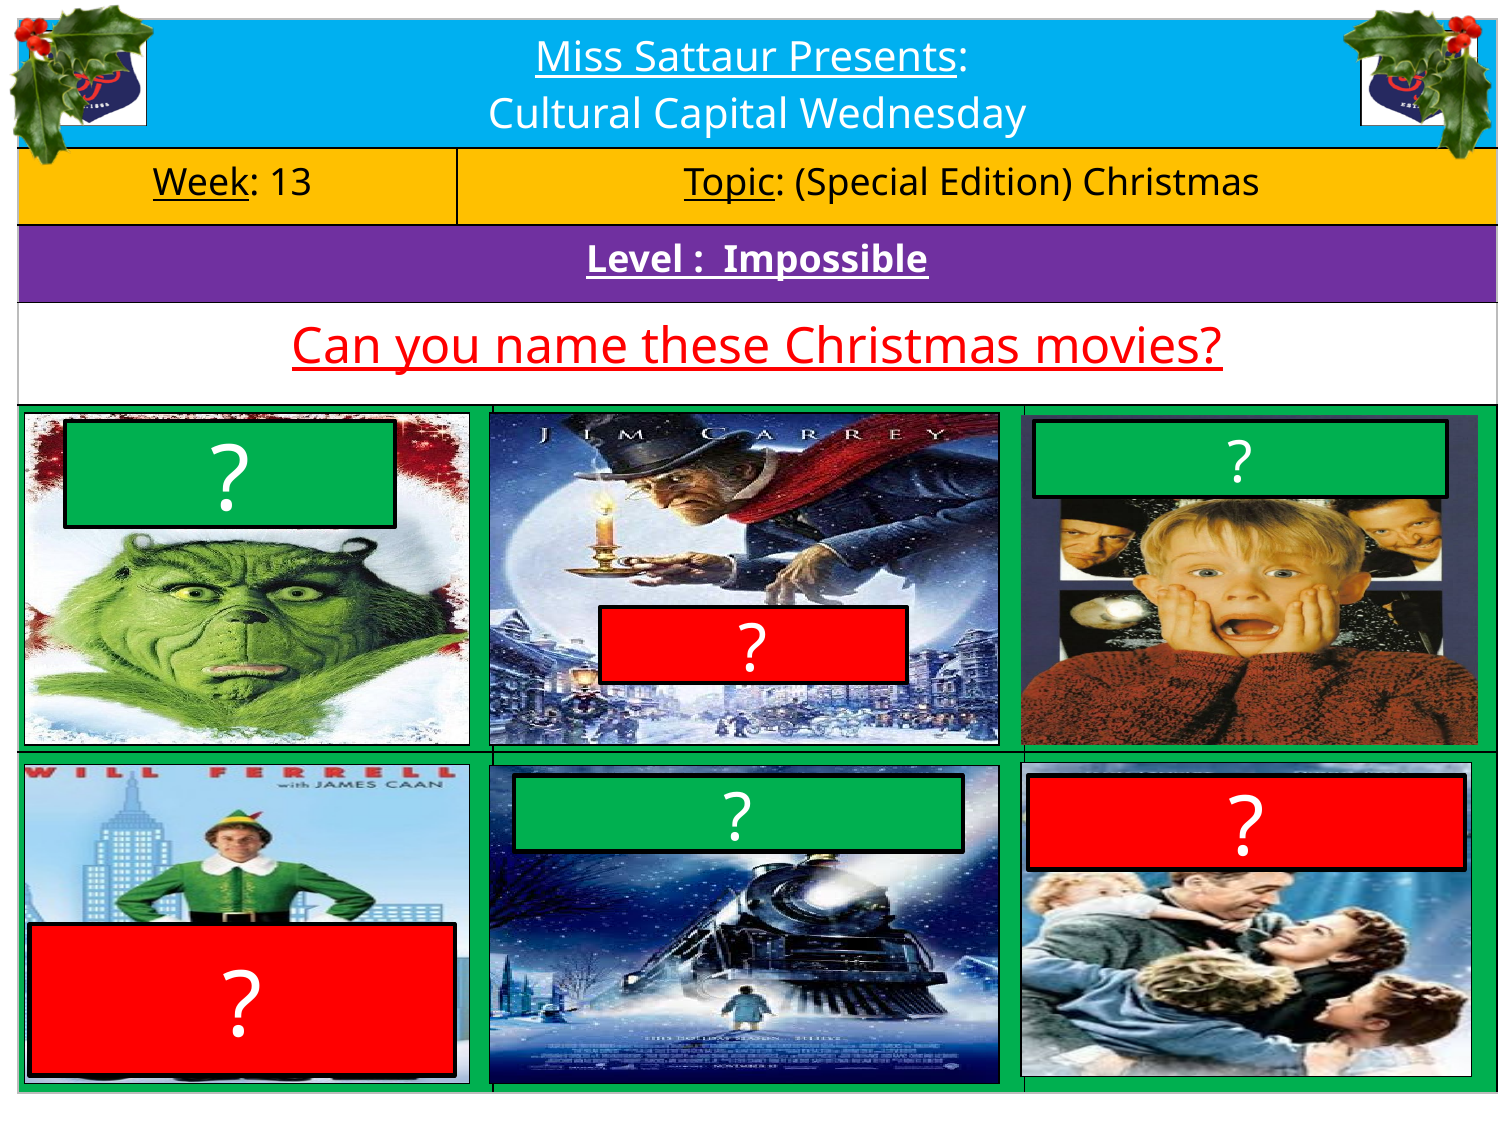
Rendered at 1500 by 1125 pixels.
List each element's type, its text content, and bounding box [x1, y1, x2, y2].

table_cell [494, 406, 1024, 751]
table_cell [1025, 406, 1496, 751]
table_cell [494, 753, 1024, 1092]
table_cell Topic: (Special Edition) Christmas [458, 149, 1496, 224]
table_cell [1025, 753, 1496, 1092]
table_cell [19, 406, 492, 751]
table_header Miss Sattaur Presents: Cultural Capital Wednesday [182, 20, 1319, 147]
table_cell Can you name these Christmas movies? [19, 303, 1496, 404]
table_cell [19, 753, 492, 1092]
picture [489, 413, 999, 745]
picture [24, 413, 470, 745]
picture [489, 765, 999, 1084]
picture [24, 765, 470, 1084]
table_cell Level : Impossible [19, 226, 1496, 302]
picture [1021, 762, 1471, 1076]
picture [1021, 415, 1478, 745]
table_cell Week: 13 [19, 149, 456, 224]
picture [1324, 0, 1500, 177]
picture [0, 0, 182, 186]
